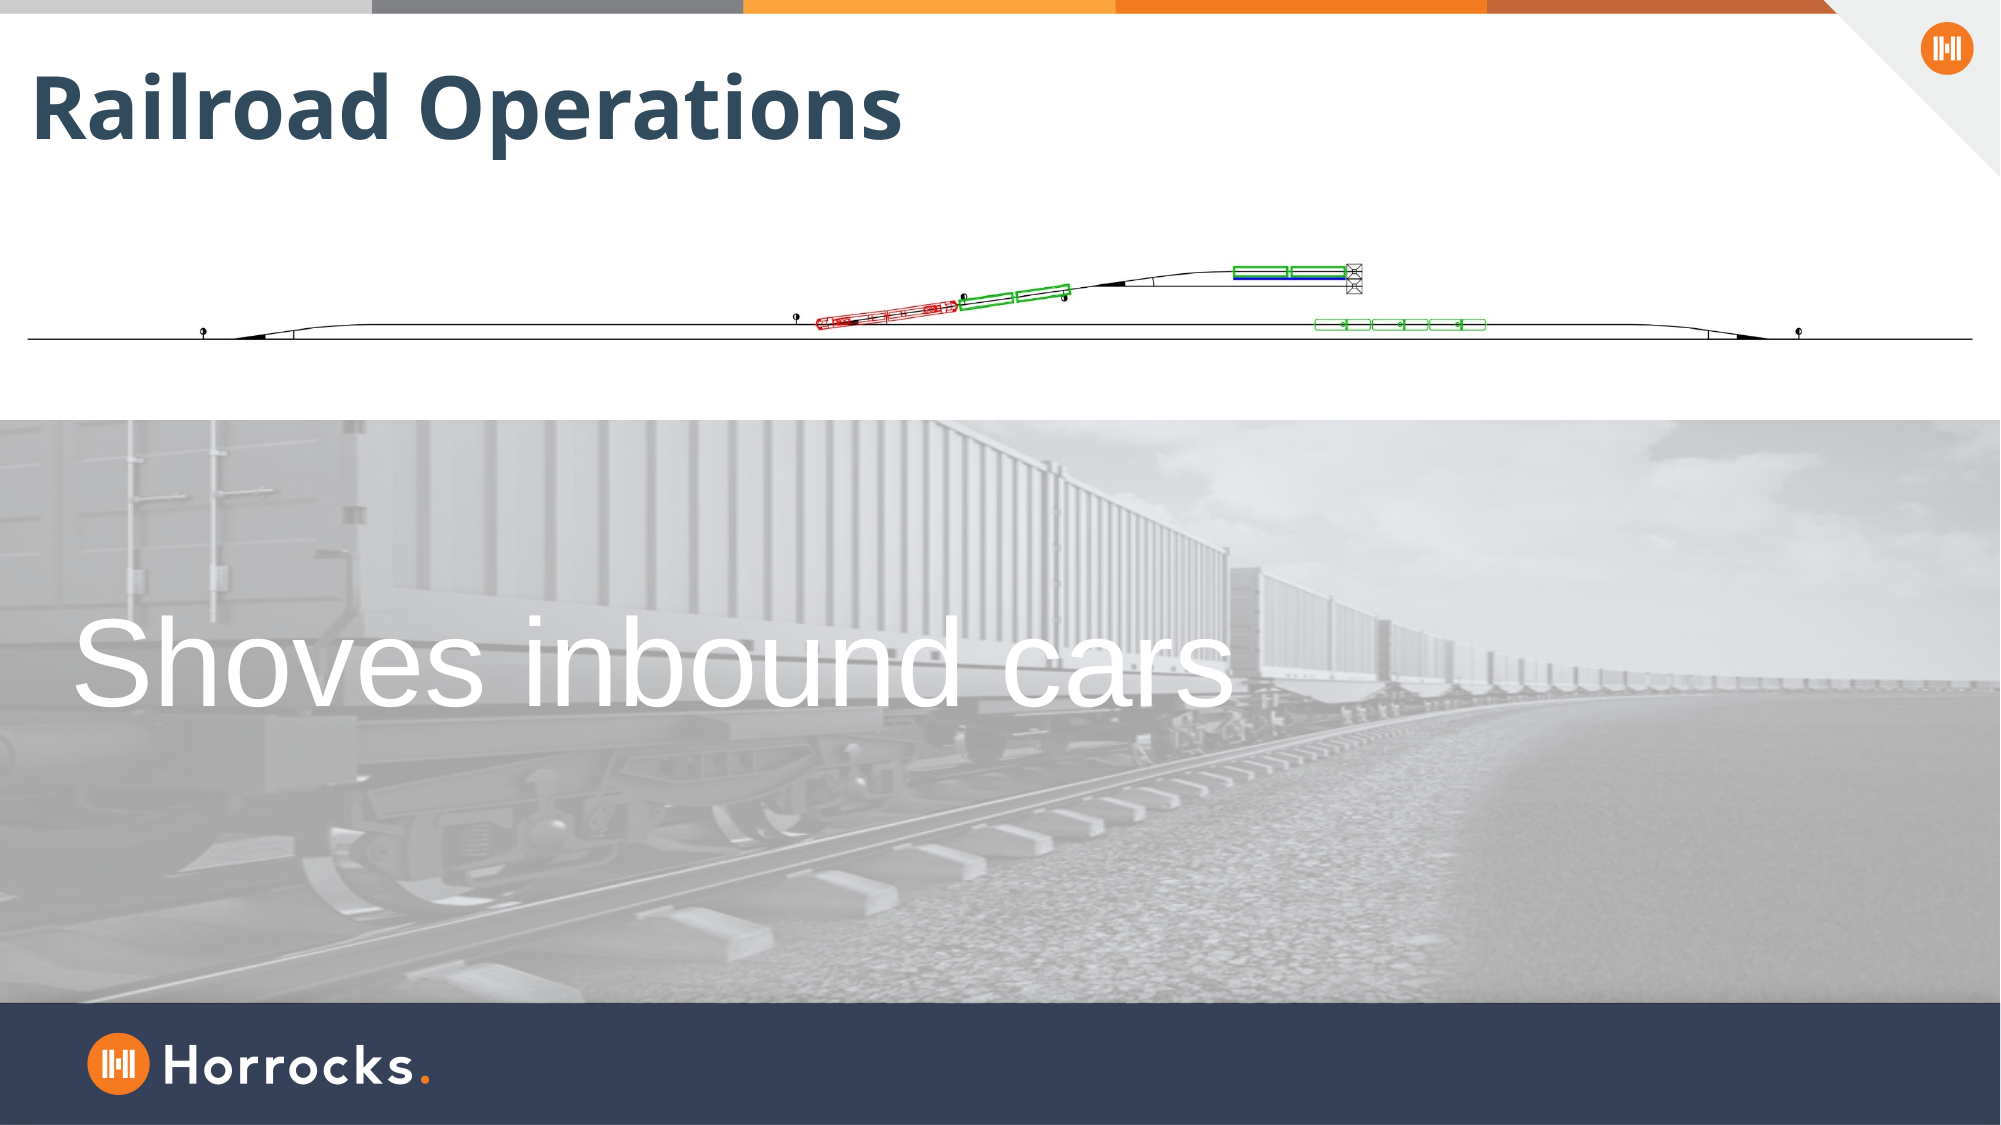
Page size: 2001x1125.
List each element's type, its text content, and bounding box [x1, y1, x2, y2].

text_box Railroad Operations [14, 0, 1629, 183]
picture [0, 0, 2001, 1125]
